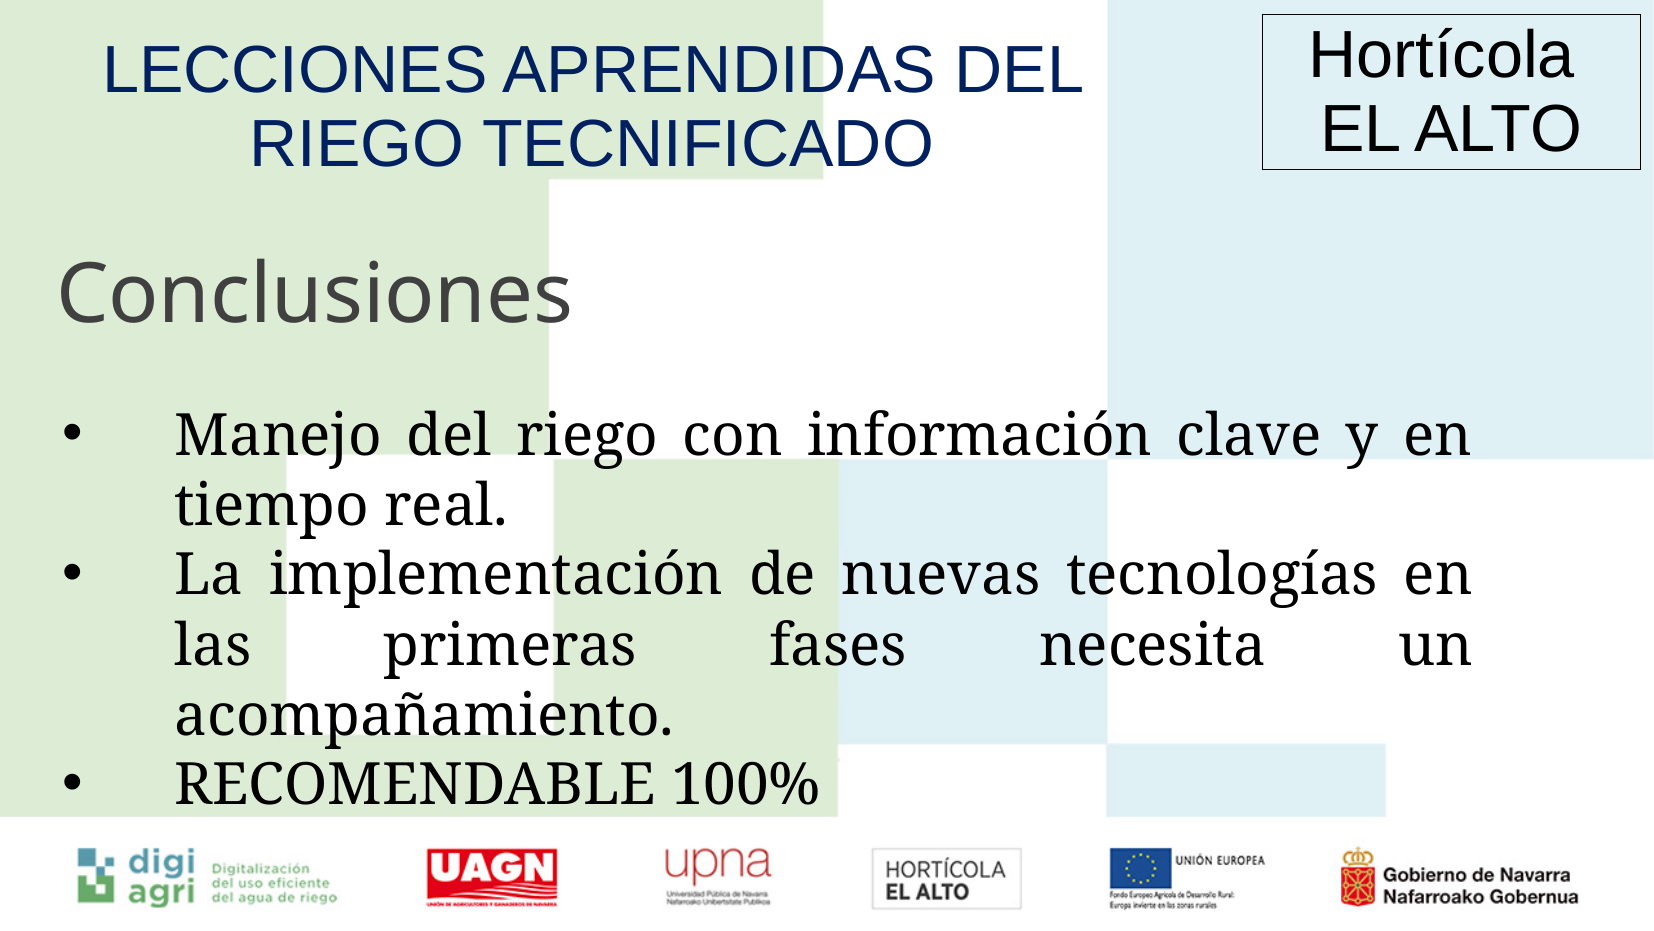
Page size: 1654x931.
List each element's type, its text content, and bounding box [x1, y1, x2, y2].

text_box LECCIONES APRENDIDAS DEL RIEGO TECNIFICADO [13, 29, 1171, 185]
text_box Conclusiones [41, 231, 589, 347]
text_box Manejo del riego con información clave y en tiempo real. La implementación de nuevas tecnologías en las primeras fases necesita un acompañamiento. RECOMENDABLE 100% [47, 389, 1489, 825]
title Hortícola EL ALTO [1262, 14, 1641, 170]
picture [0, 0, 1654, 931]
